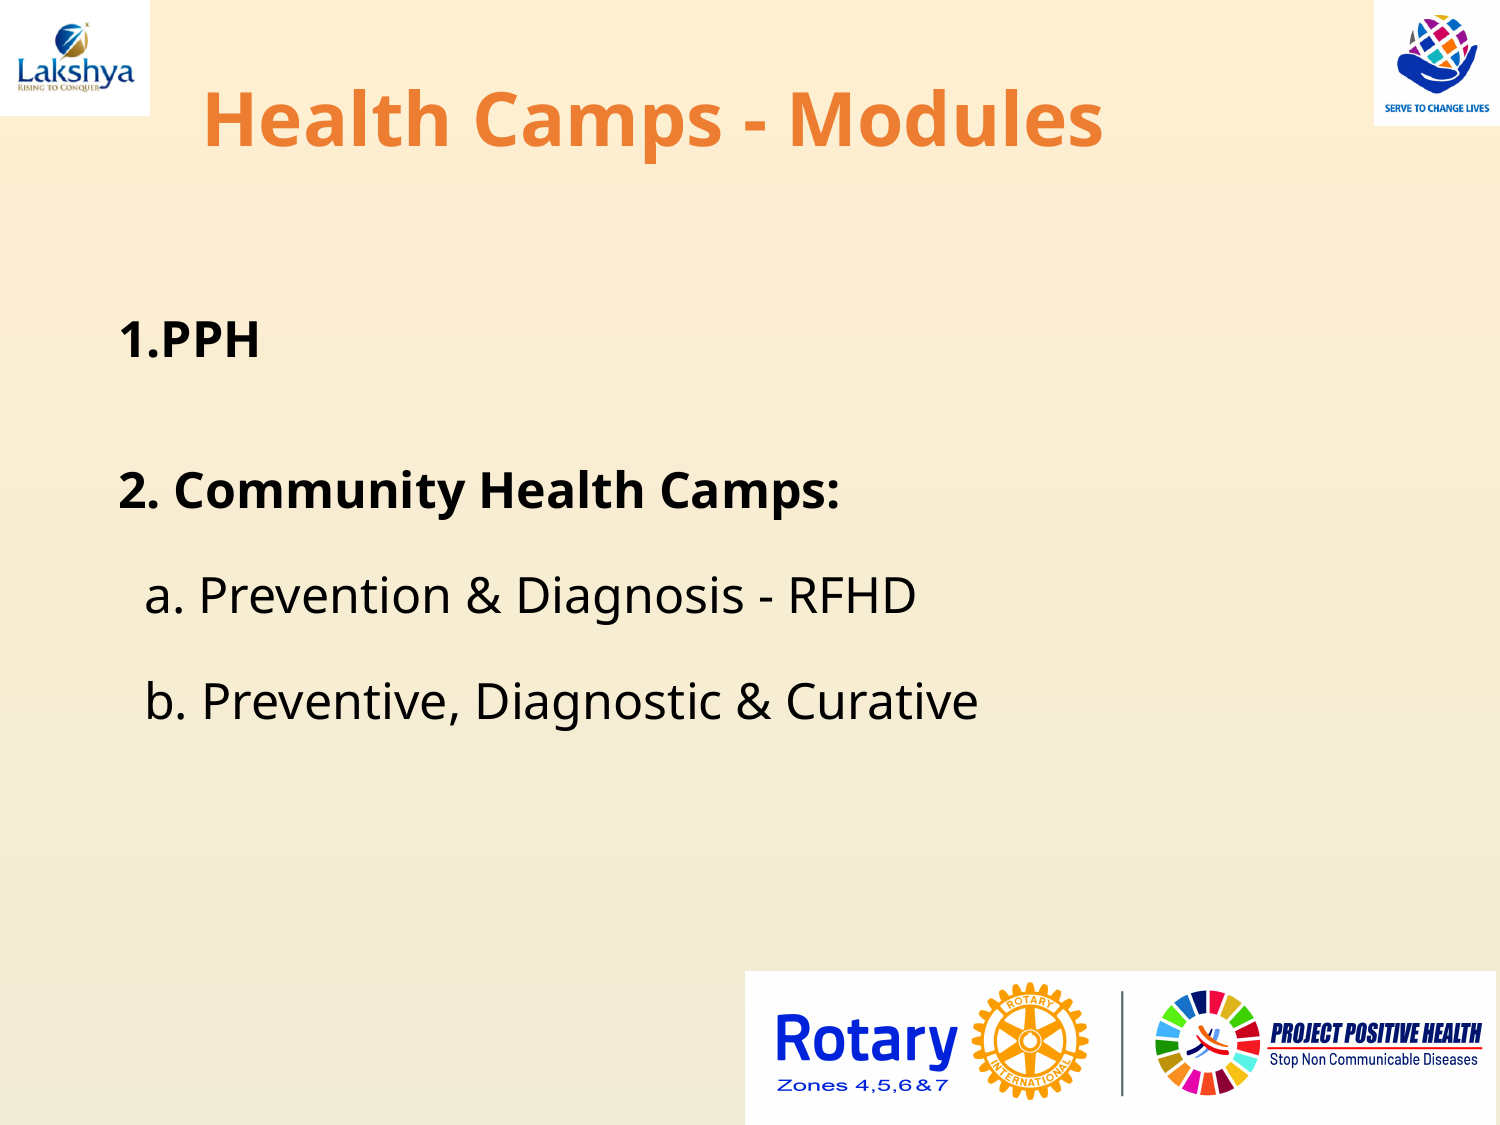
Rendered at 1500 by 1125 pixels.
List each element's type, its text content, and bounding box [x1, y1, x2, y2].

list 1.PPH 2. Community Health Camps: a. Prevention & Diagnosis - RFHD b. Preventive, Diagnostic & Curative [103, 299, 1397, 838]
picture [0, 0, 150, 116]
title Health Camps - Modules [75, 45, 1300, 200]
picture [745, 971, 1496, 1125]
picture [1374, 0, 1500, 126]
